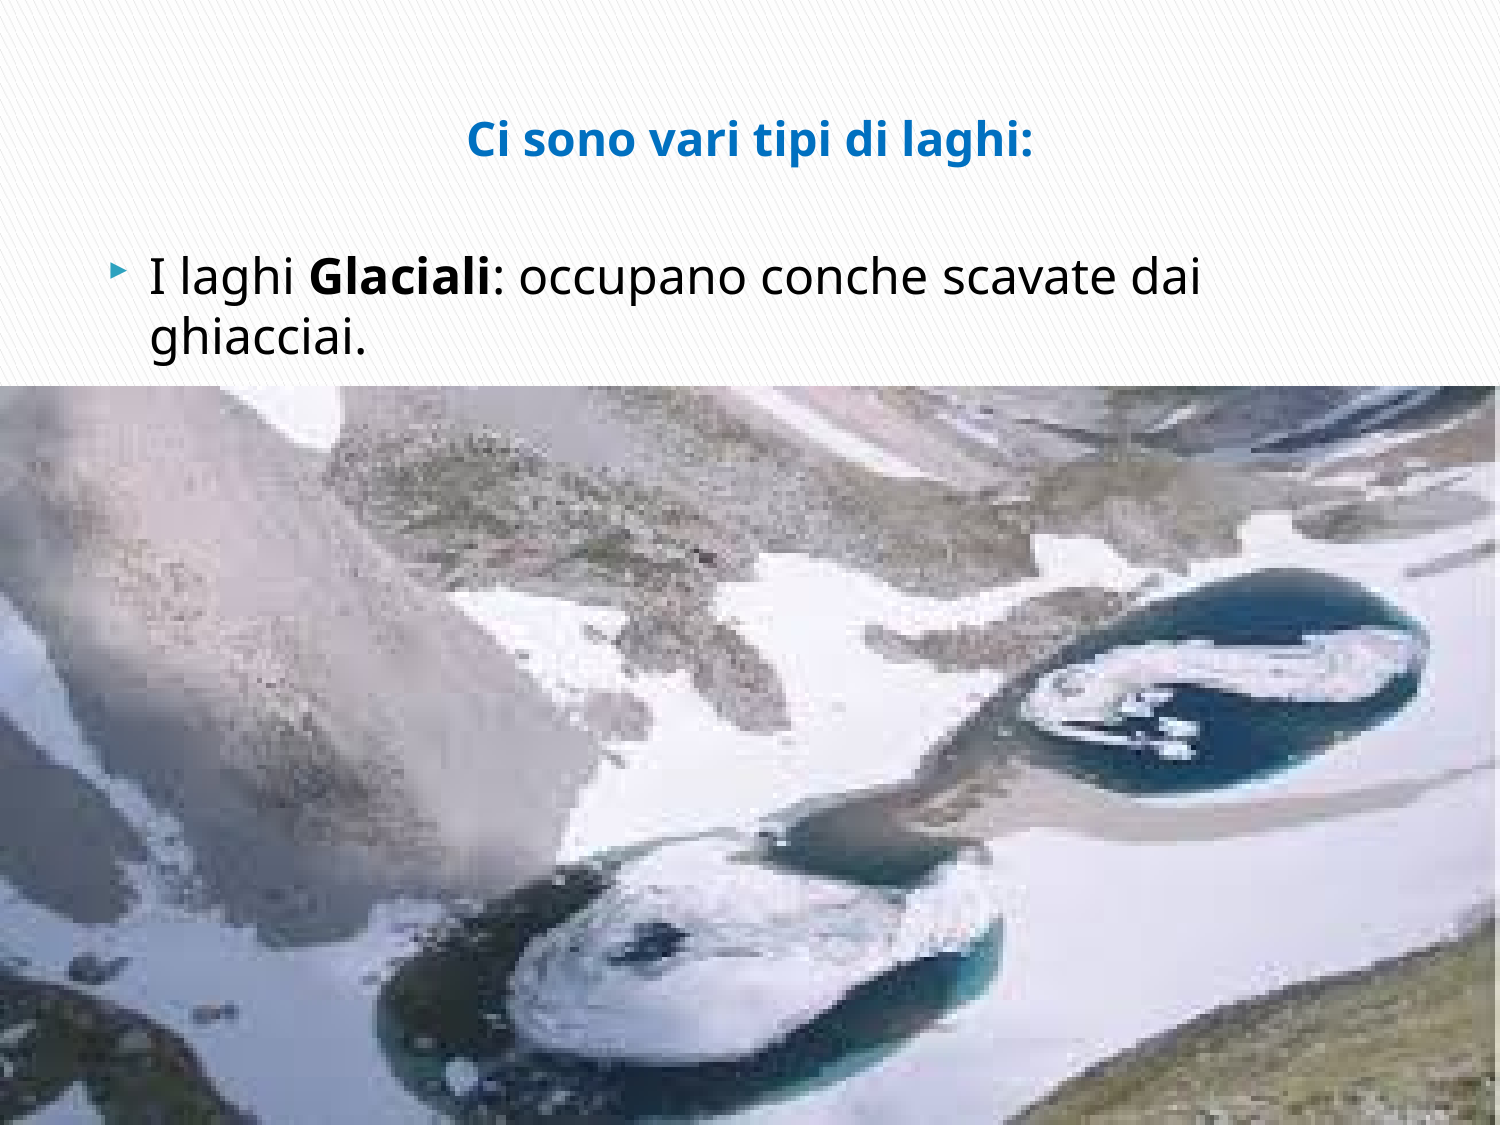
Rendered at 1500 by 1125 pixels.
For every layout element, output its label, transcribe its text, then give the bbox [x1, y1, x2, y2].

picture [0, 386, 1500, 1125]
list I laghi Glaciali: occupano conche scavate dai ghiacciai. [75, 236, 1407, 375]
title Ci sono vari tipi di laghi: [75, 44, 1425, 233]
